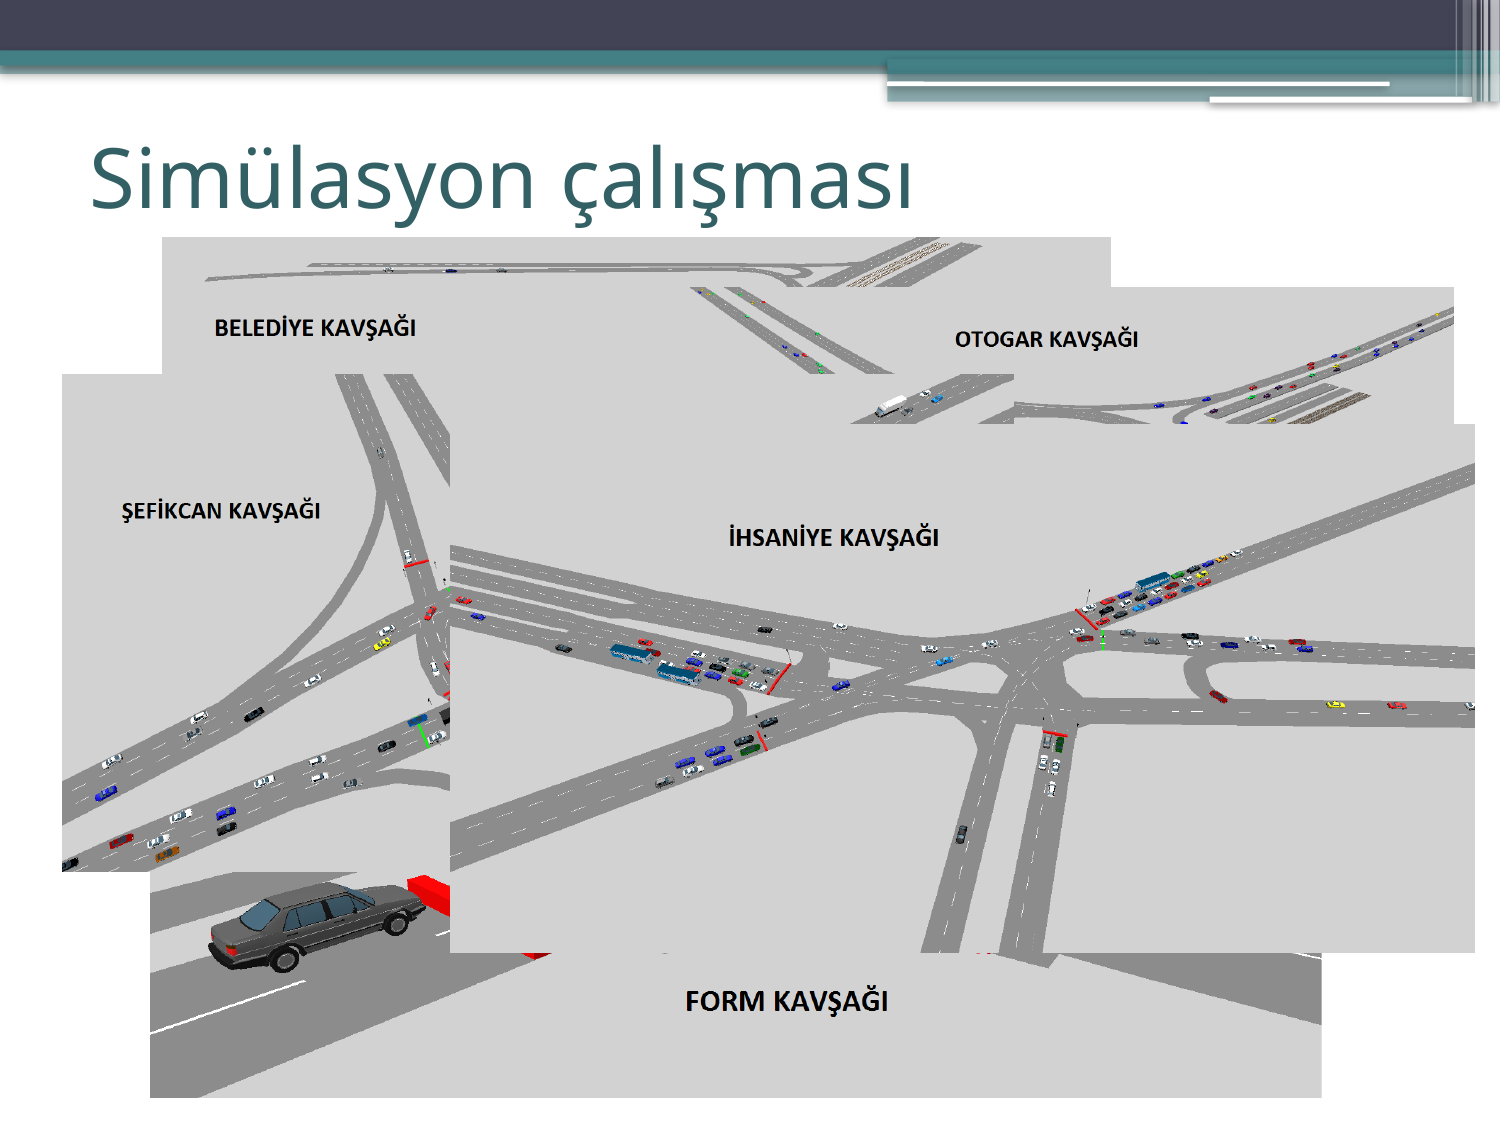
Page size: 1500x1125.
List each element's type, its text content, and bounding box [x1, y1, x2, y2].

title Simülasyon çalışması [75, 112, 1425, 238]
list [562, 287, 1454, 422]
picture [62, 237, 1476, 1098]
